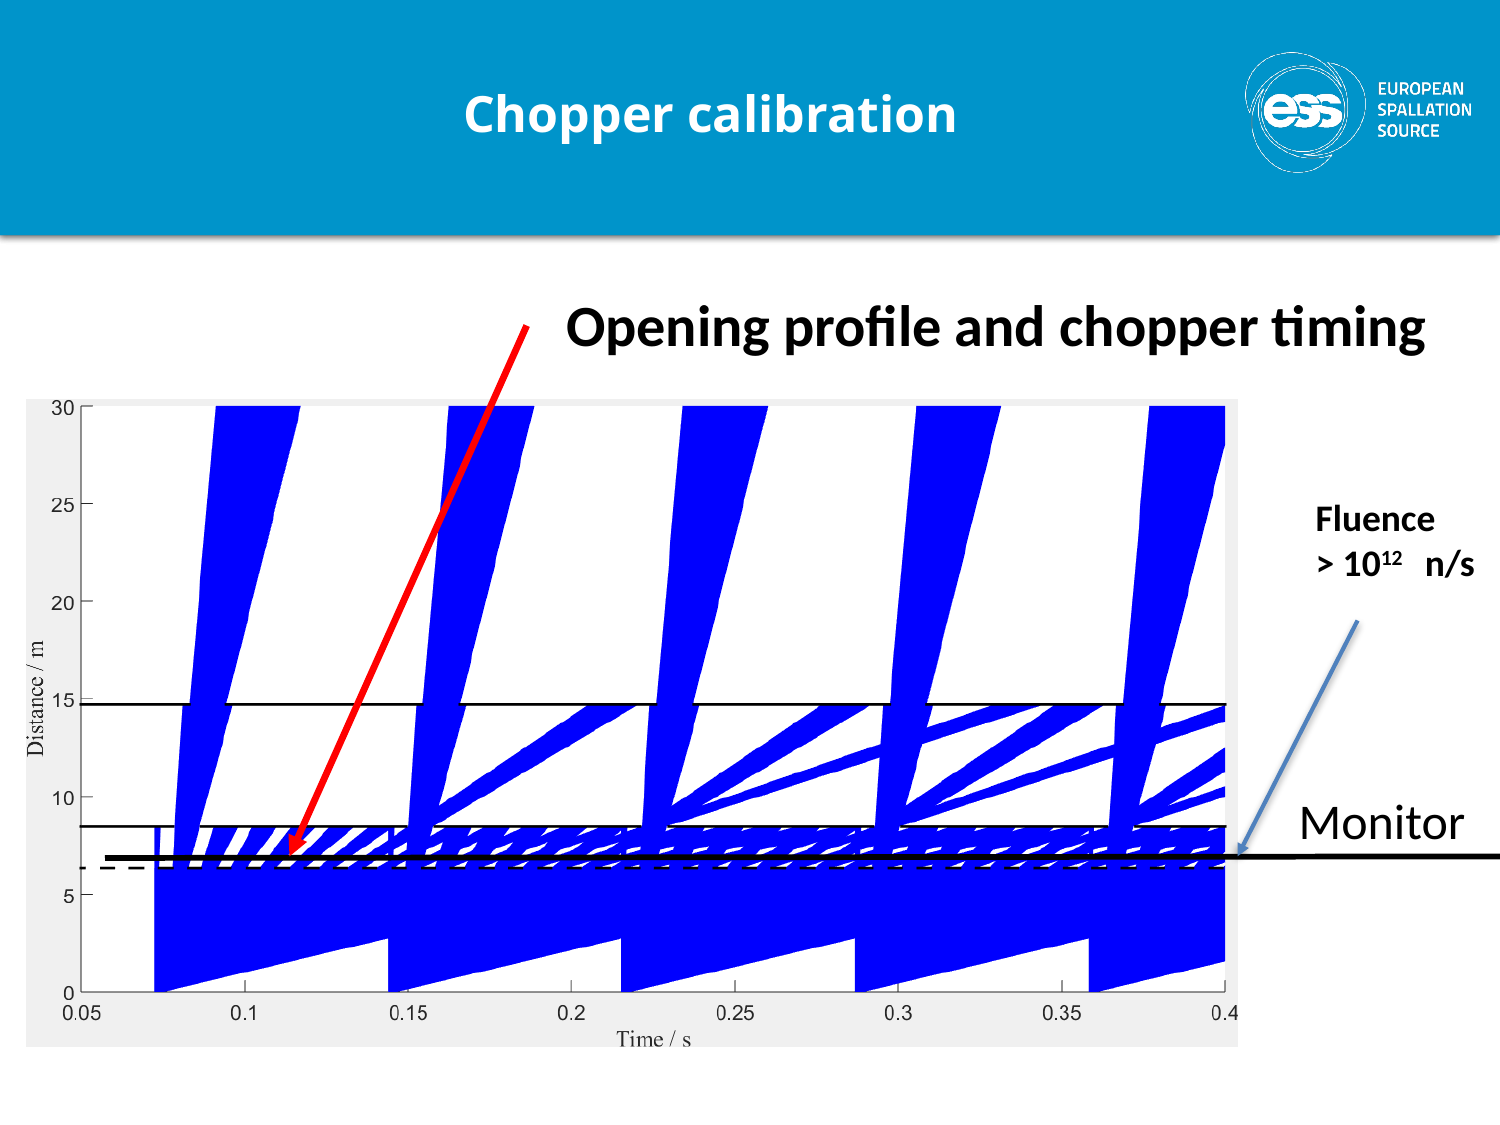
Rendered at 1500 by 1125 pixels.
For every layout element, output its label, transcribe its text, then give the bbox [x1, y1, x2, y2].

picture [1409, 104, 1415, 115]
title Chopper calibration [63, 3, 1358, 222]
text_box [289, 325, 527, 857]
text_box Monitor [1362, 782, 1481, 854]
text_box Opening profile and chopper timing [551, 280, 1442, 366]
picture [1398, 109, 1406, 115]
picture [527, 399, 1238, 856]
picture [1418, 104, 1423, 115]
picture [1379, 83, 1385, 94]
picture [25, 399, 1238, 1048]
picture [1454, 83, 1458, 94]
picture [1443, 86, 1450, 93]
picture [1432, 125, 1438, 136]
picture [1422, 125, 1428, 134]
text_box Fluence > 1012 n/s [1300, 487, 1490, 592]
picture [1389, 104, 1393, 115]
picture [1436, 104, 1444, 115]
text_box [1237, 620, 1358, 857]
picture [1400, 83, 1407, 94]
picture [1423, 83, 1430, 94]
